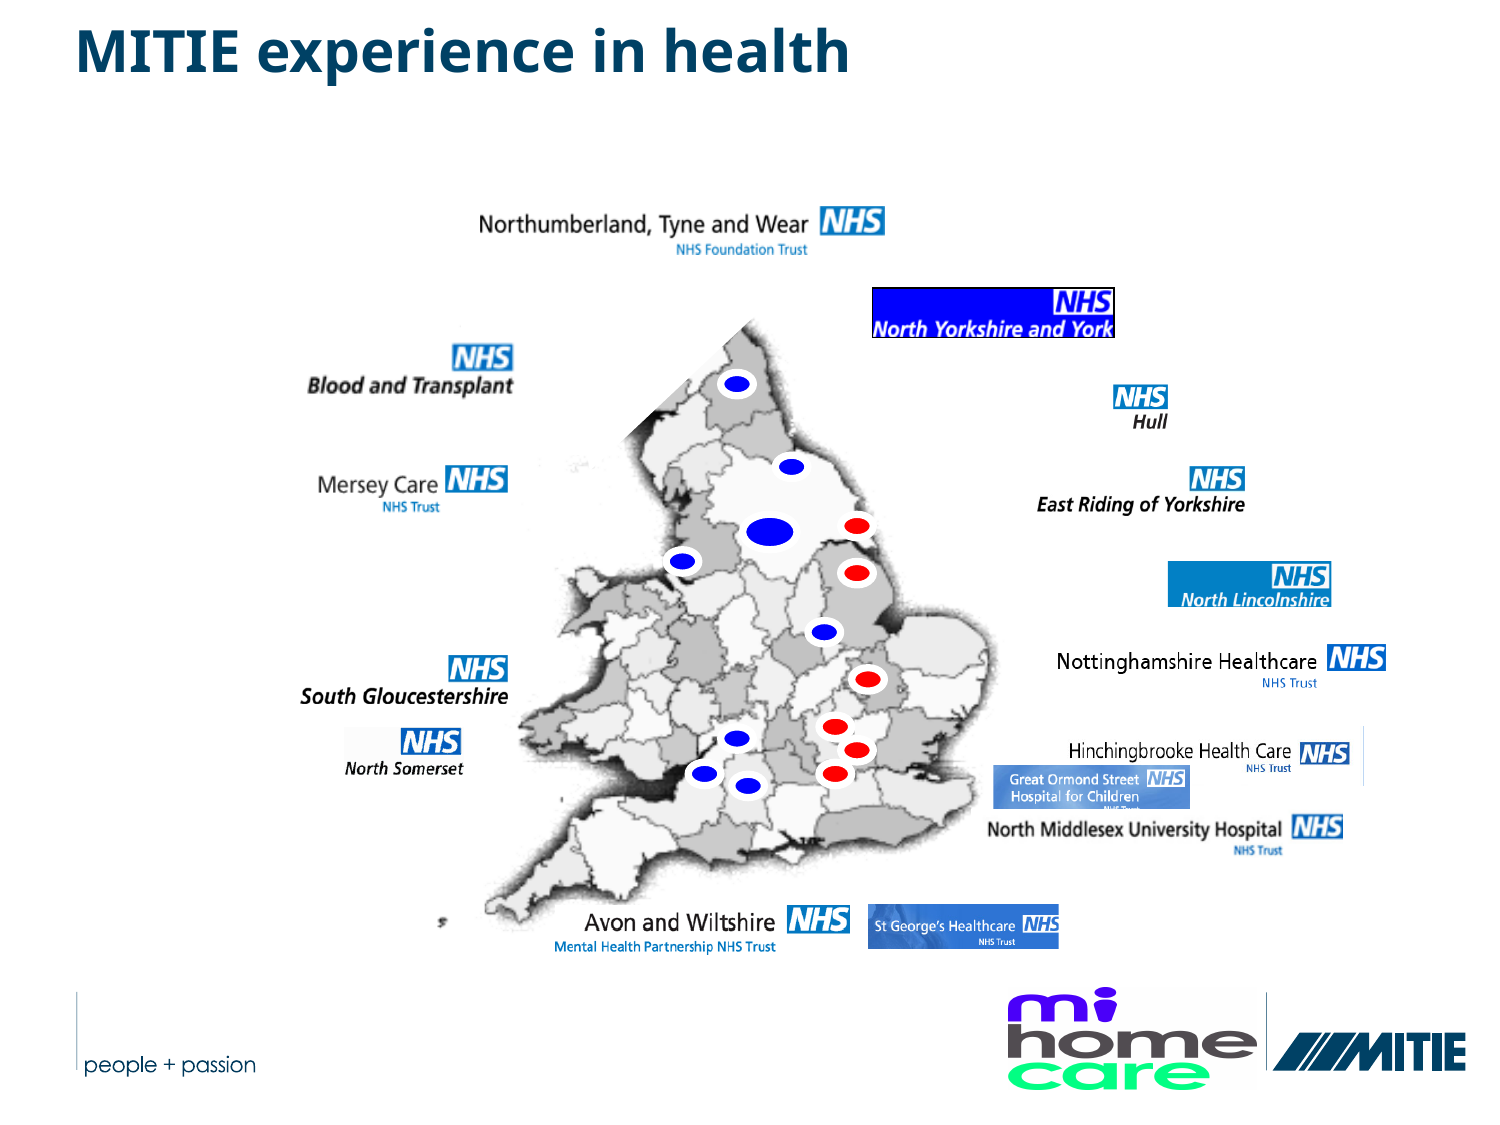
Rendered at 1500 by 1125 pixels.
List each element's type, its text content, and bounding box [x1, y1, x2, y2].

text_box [300, 206, 1386, 955]
title MITIE experience in health [68, 18, 1436, 132]
picture [1008, 987, 1257, 1090]
